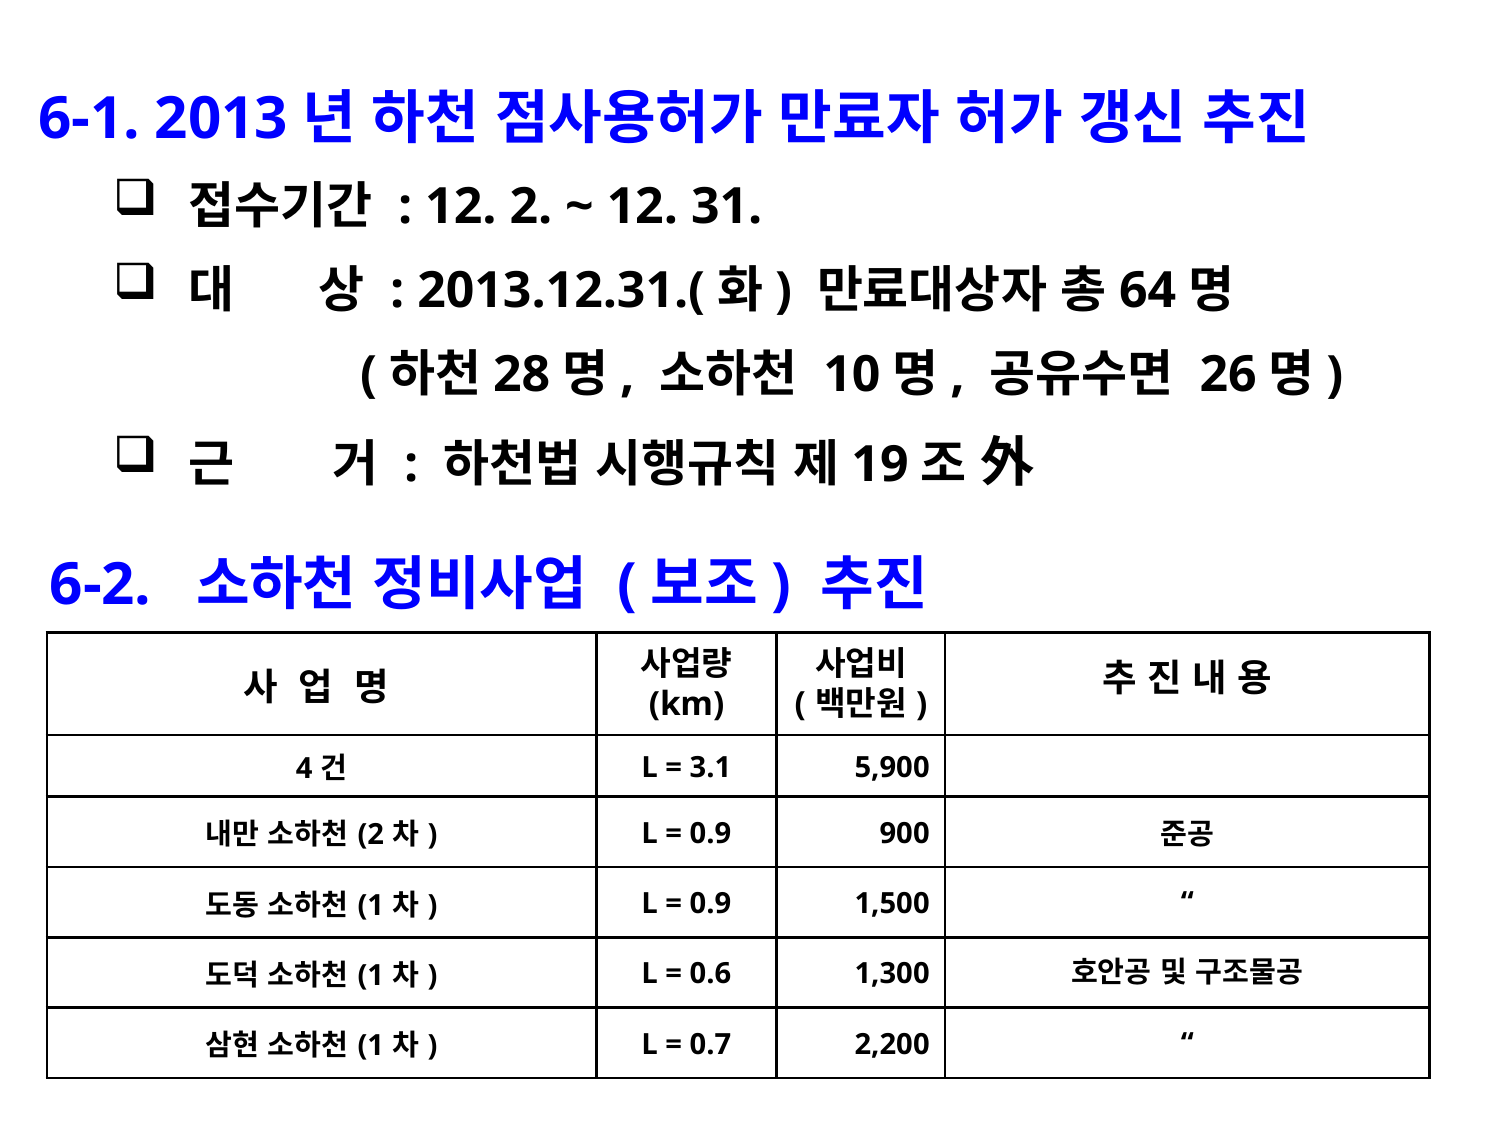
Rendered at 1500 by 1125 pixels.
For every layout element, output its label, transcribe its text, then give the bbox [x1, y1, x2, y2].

table_cell 1,500 [778, 868, 944, 936]
table_cell 5,900 [778, 736, 944, 795]
table_cell 4건 [48, 736, 595, 795]
table_cell 1,300 [778, 939, 944, 1006]
table_cell “ [946, 1009, 1428, 1077]
table_cell 도덕 소하천(1차) [48, 939, 595, 1006]
table_cell L = 0.9 [598, 868, 775, 936]
table_header 추 진 내 용 [946, 634, 1428, 734]
table_cell 900 [778, 798, 944, 866]
table_cell 삼현 소하천(1차) [48, 1009, 595, 1077]
text_box 6-2. 소하천 정비사업 (보조) 추진 [35, 503, 996, 624]
text_box 6-1. 2013년 하천 점사용허가 만료자 허가 갱신 추진 접수기간 : 12. 2. ~ 12. 31. 대 상 : 2013.12.31.(화) 만료대상자 총64명 (하천28명, 소하천 10명, 공유수면 26명) 근 거 : 하천법 시행규칙 제19조 外 [23, 58, 1442, 501]
table_cell 내만 소하천(2차) [48, 798, 595, 866]
table_cell [946, 736, 1428, 795]
table_cell L = 3.1 [598, 736, 775, 795]
table_header 사 업 명 [48, 634, 595, 734]
table_cell L = 0.6 [598, 939, 775, 1006]
table_cell 호안공 및 구조물공 [946, 939, 1428, 1006]
table_header 사업비 (백만원) [778, 634, 944, 734]
table_header 사업량 (km) [598, 634, 775, 734]
table_cell 2,200 [778, 1009, 944, 1077]
table_cell “ [946, 868, 1428, 936]
table_cell L = 0.9 [598, 798, 775, 866]
table_cell 준공 [946, 798, 1428, 866]
table_cell L = 0.7 [598, 1009, 775, 1077]
table_cell 도동 소하천(1차) [48, 868, 595, 936]
